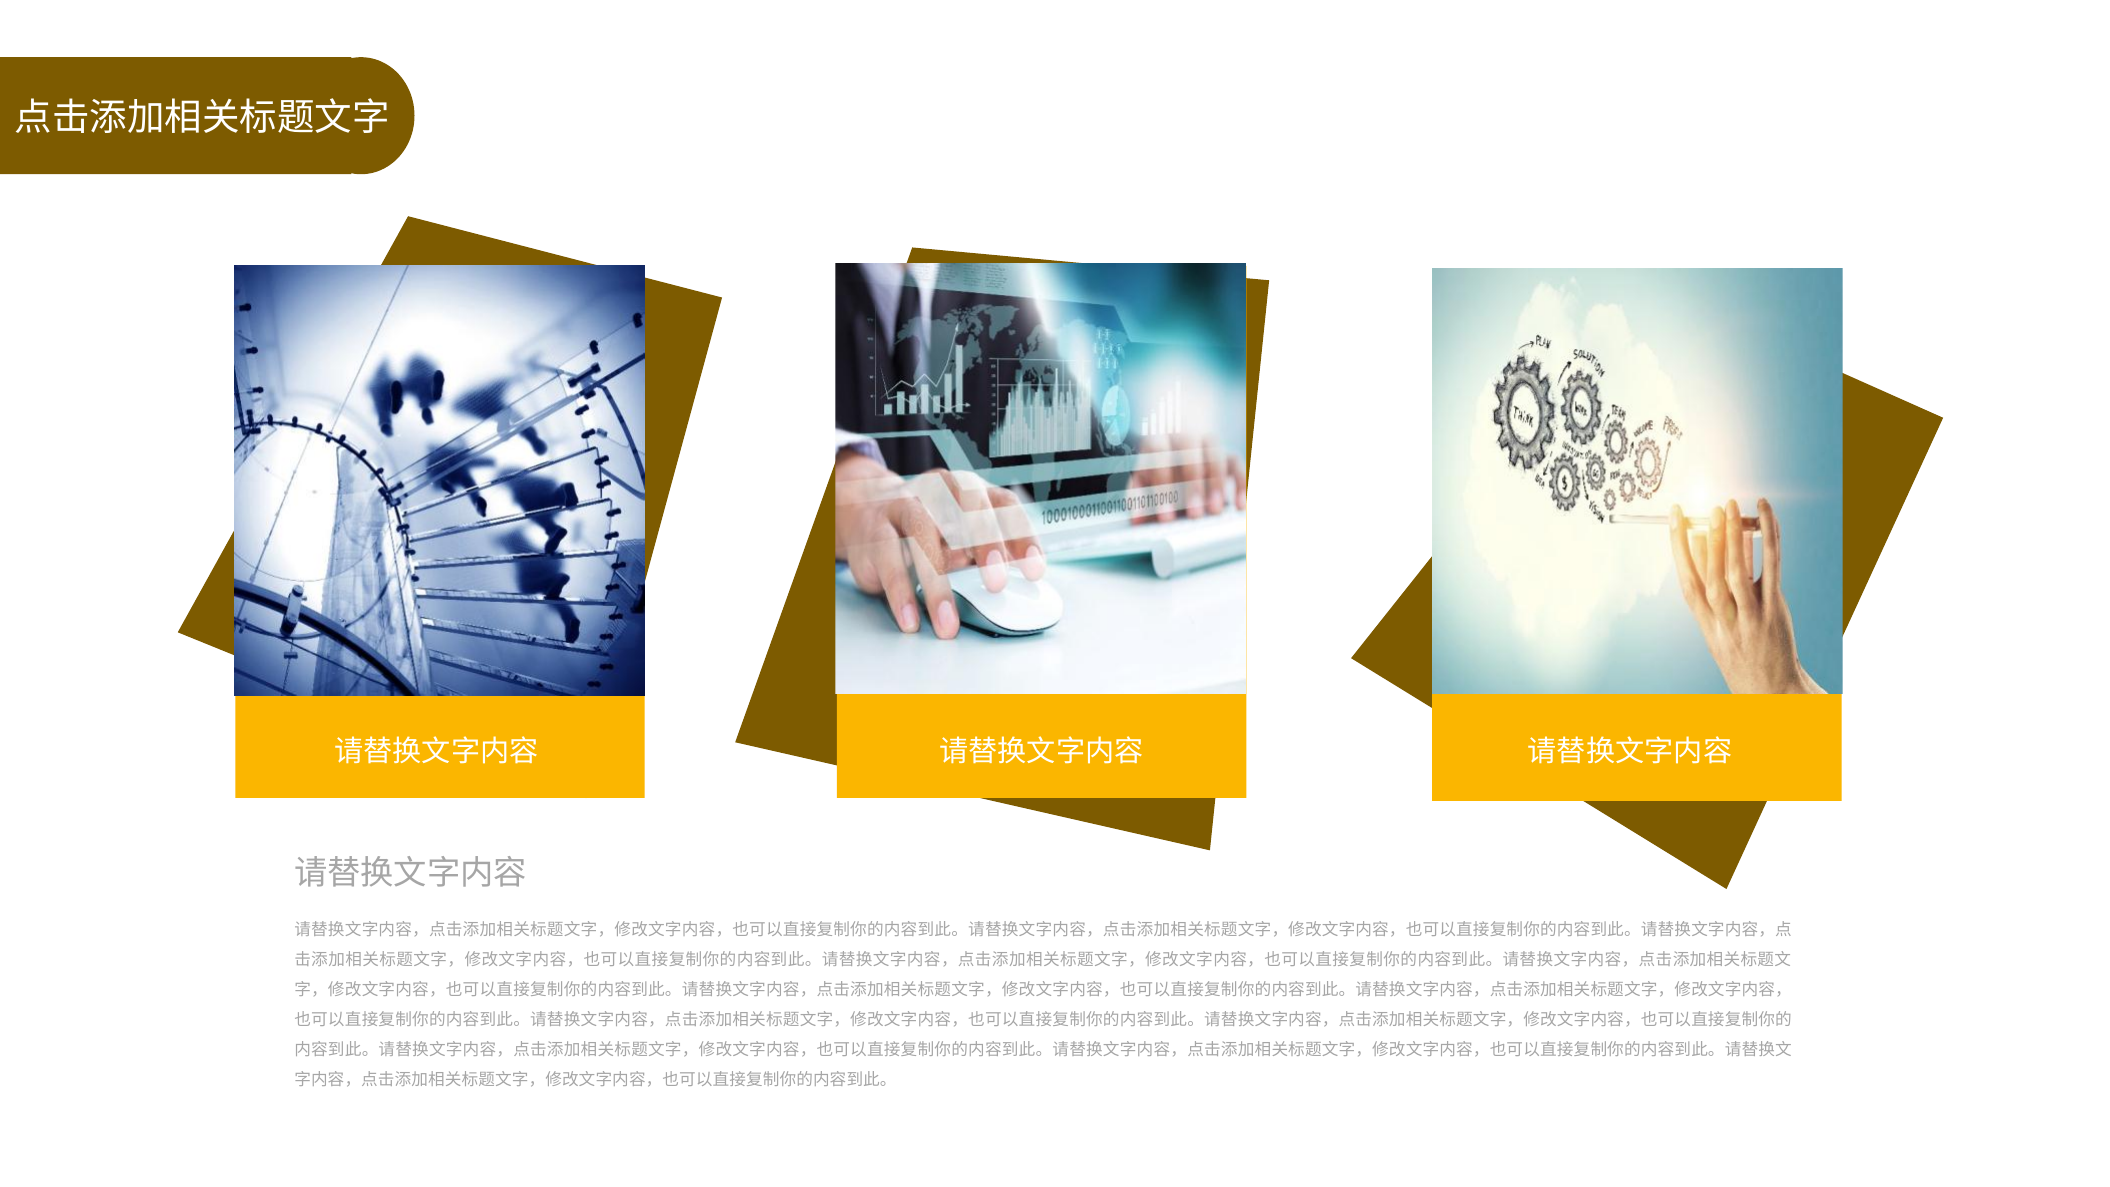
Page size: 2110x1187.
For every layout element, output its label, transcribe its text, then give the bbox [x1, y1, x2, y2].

text_box [735, 466, 836, 766]
text_box [1351, 557, 1432, 708]
text_box [907, 247, 1071, 262]
text_box 请替换文字内容 [319, 707, 554, 775]
text_box [1844, 373, 1944, 634]
text_box [834, 262, 1247, 694]
text_box [980, 798, 1216, 823]
text_box [381, 216, 597, 265]
text_box [177, 532, 233, 655]
text_box [646, 277, 723, 578]
text_box [1247, 278, 1270, 494]
text_box 请替换文字内容 [924, 707, 1159, 775]
text_box [235, 697, 645, 798]
text_box 点击添加相关标题文字 [0, 85, 415, 146]
text_box 请替换文字内容 [1512, 707, 1748, 775]
text_box [1583, 801, 1767, 823]
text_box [279, 823, 1809, 1099]
text_box [233, 265, 646, 697]
text_box [1432, 694, 1842, 801]
text_box [1431, 268, 1844, 694]
text_box [836, 694, 1247, 798]
